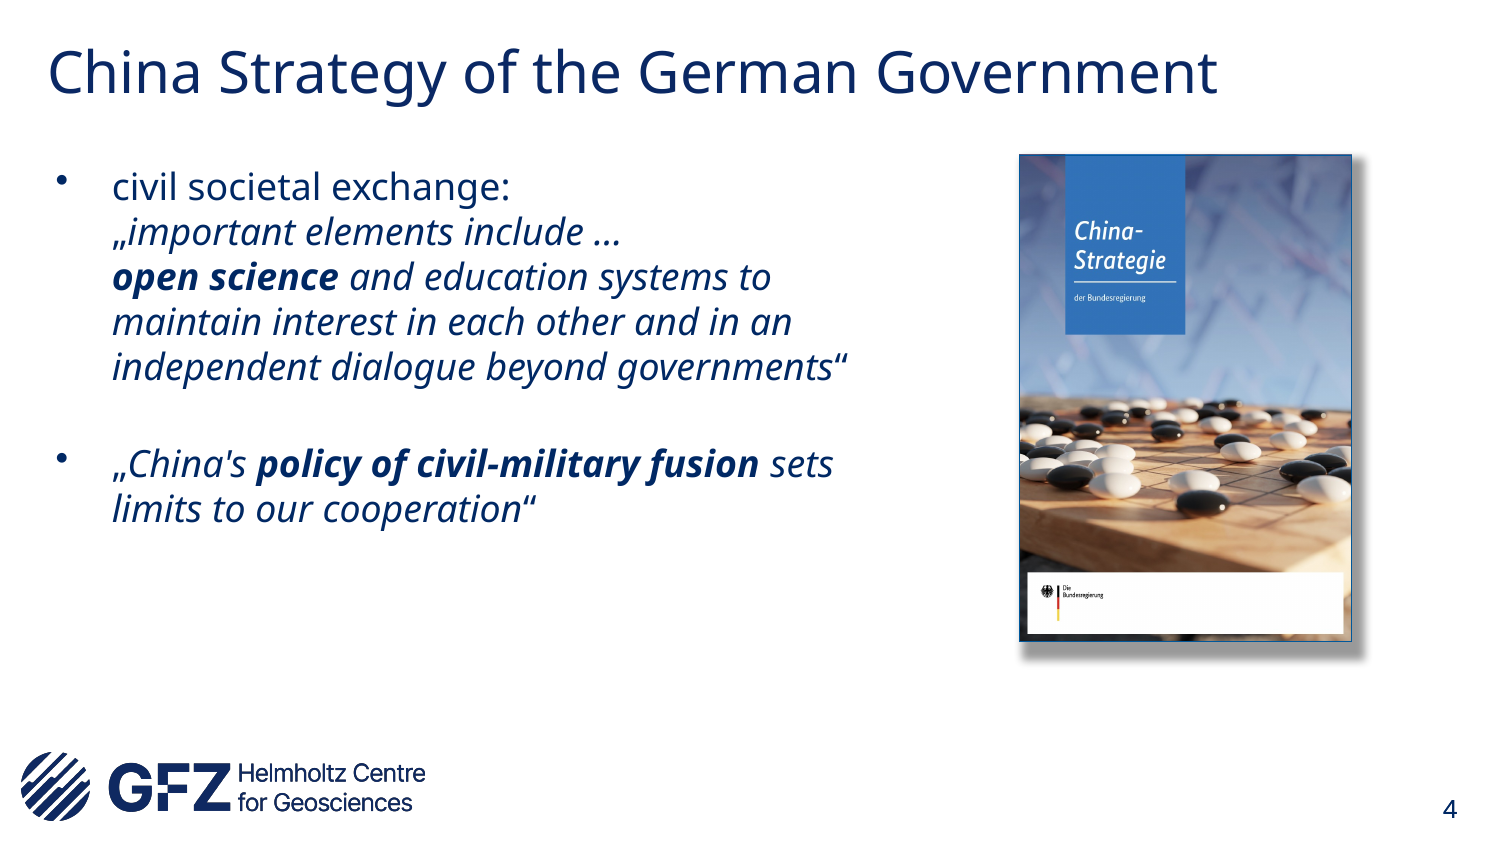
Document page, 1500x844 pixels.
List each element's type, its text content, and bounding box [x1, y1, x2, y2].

picture [1018, 154, 1352, 642]
picture [21, 752, 425, 821]
list civil societal exchange: „important elements include … open science and education systems to maintain interest in each other and in an independent dialogue beyond governments“ „China's policy of civil-military fusion sets limits to our cooperation“ [40, 155, 1477, 674]
title China Strategy of the German Government [32, 27, 1468, 138]
